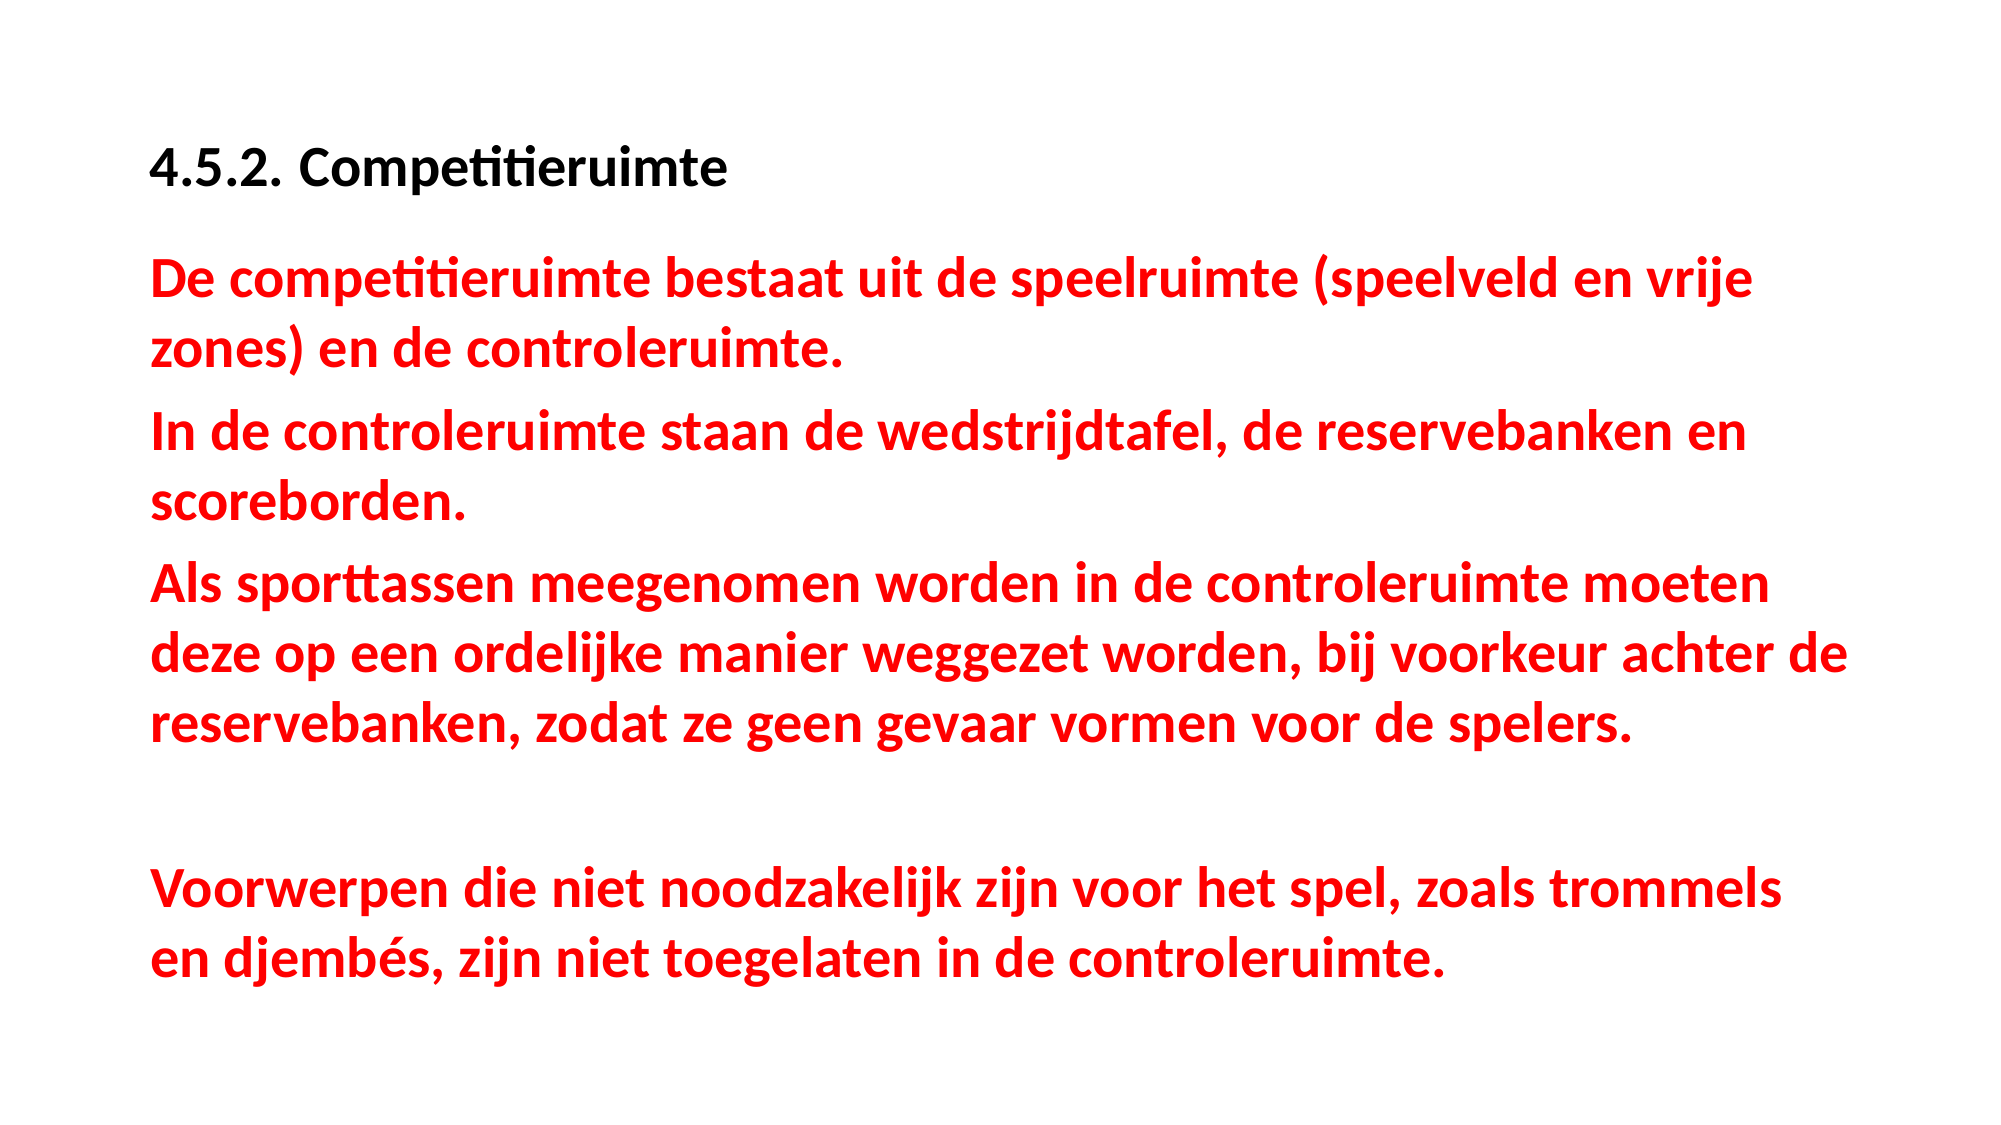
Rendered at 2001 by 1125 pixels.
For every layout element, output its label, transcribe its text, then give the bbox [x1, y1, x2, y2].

text_box 4.5.2. Competitieruimte [134, 120, 1135, 206]
text_box De competitieruimte bestaat uit de speelruimte (speelveld en vrije zones) en de controleruimte. In de controleruimte staan de wedstrijdtafel, de reservebanken en scoreborden. Als sporttassen meegenomen worden in de controleruimte moeten deze op een ordelijke manier weggezet worden, bij voorkeur achter de reservebanken, zodat ze geen gevaar vormen voor de spelers. Voorwerpen die niet noodzakelijk zijn voor het spel, zoals trommels en djembés, zijn niet toegelaten in de controleruimte. [135, 232, 1865, 997]
